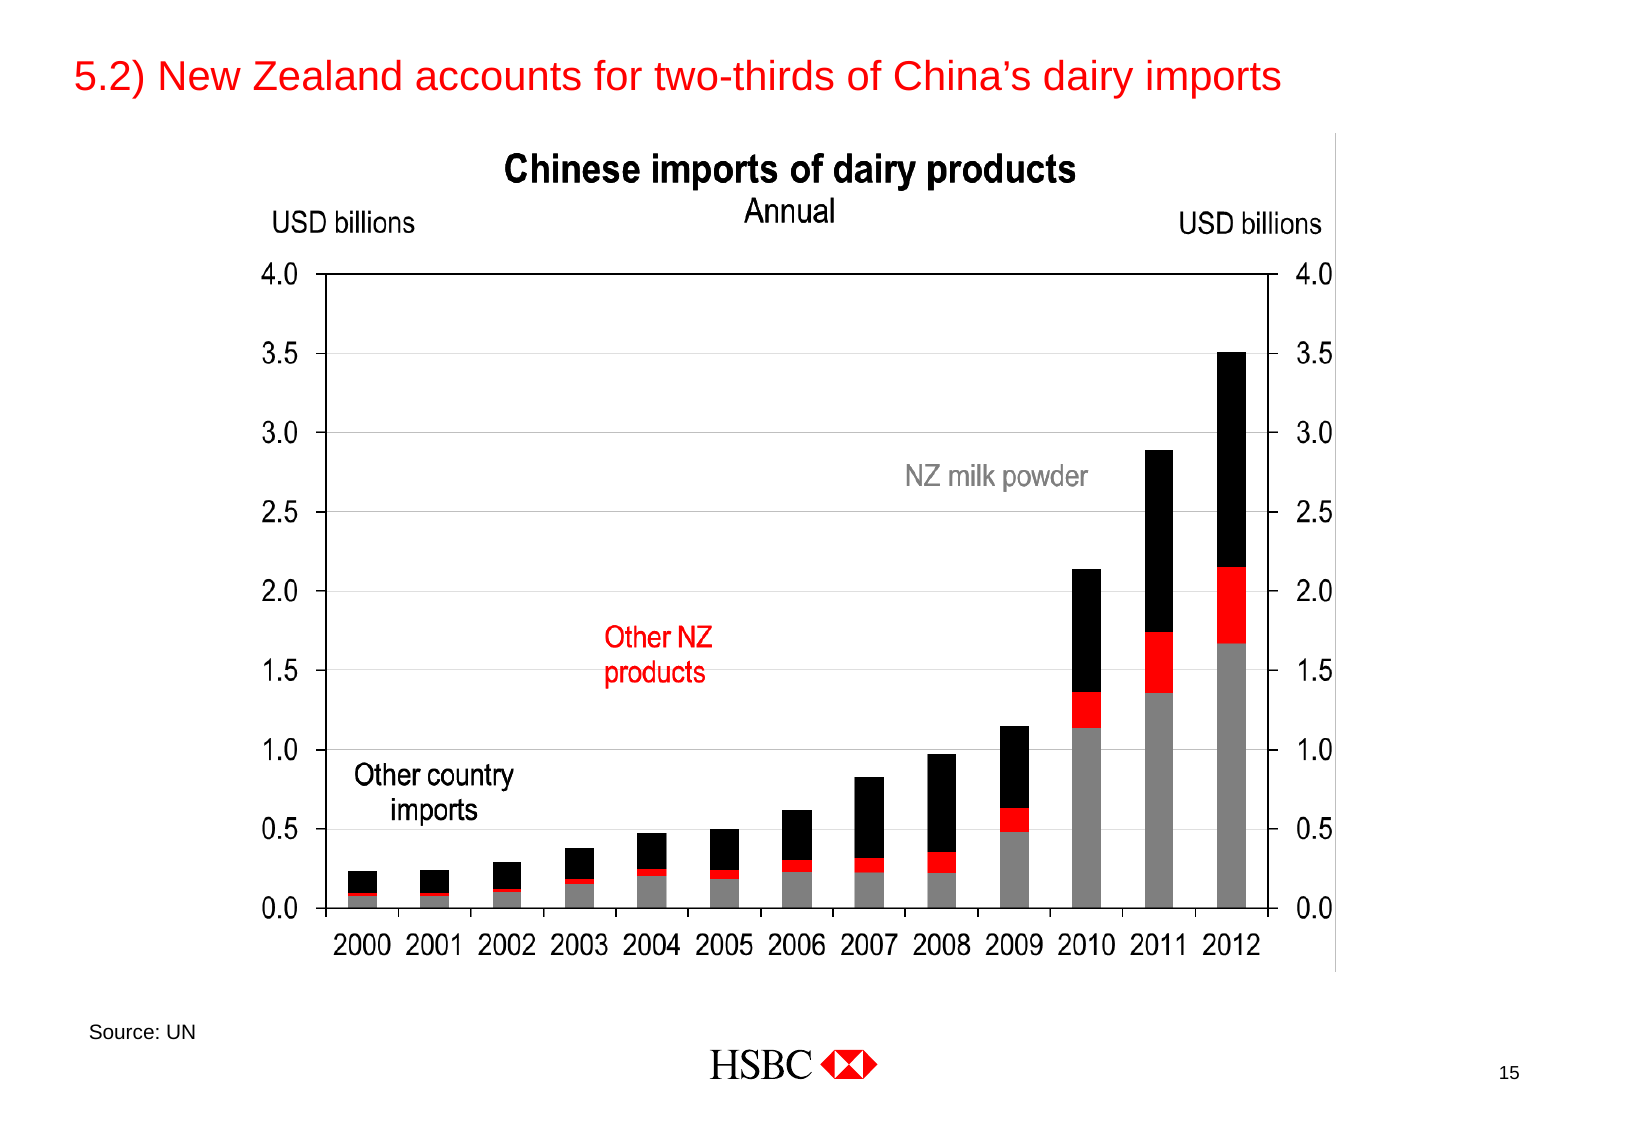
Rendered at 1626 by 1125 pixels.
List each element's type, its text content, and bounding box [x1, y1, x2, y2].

picture [258, 133, 1336, 973]
title 5.2) New Zealand accounts for two-thirds of China’s dairy imports [57, 43, 1515, 135]
text_box Source: UN [74, 1011, 1415, 1051]
slide_number 15 [1474, 1052, 1545, 1098]
